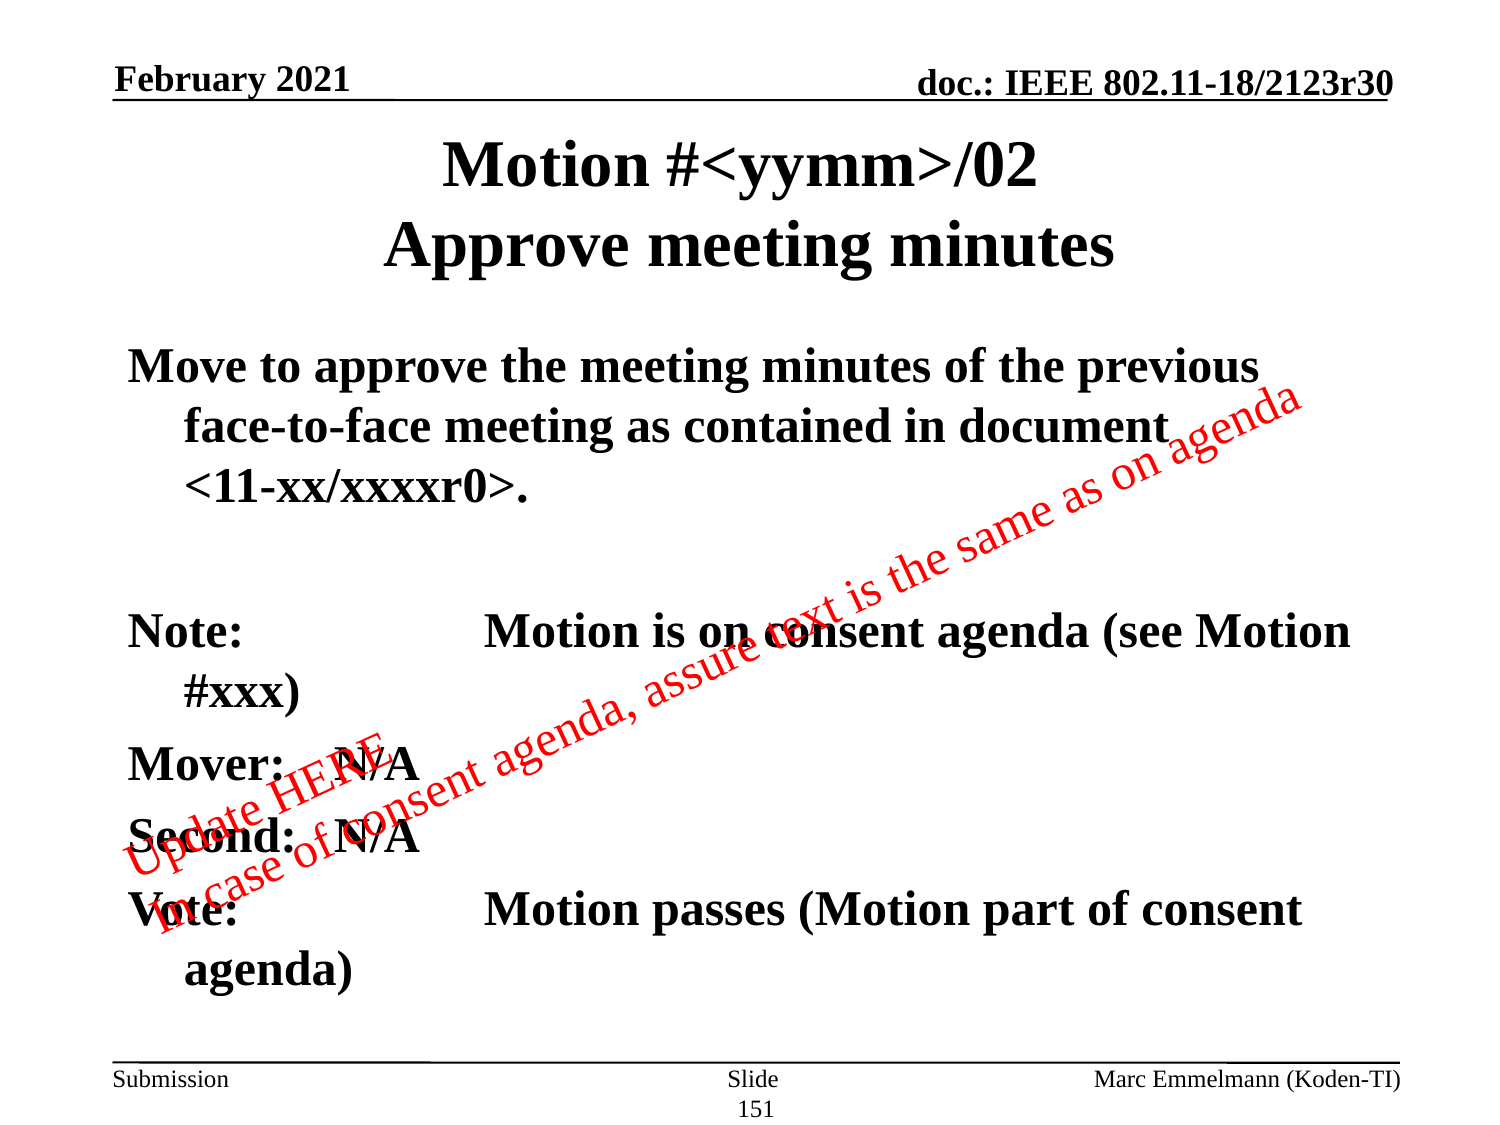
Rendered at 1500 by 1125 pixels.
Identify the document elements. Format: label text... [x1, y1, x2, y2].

list Move to approve the meeting minutes of the previous face-to-face meeting as contained in document <11-xx/xxxxr0>. Note: Motion is on consent agenda (see Motion #xxx) Mover: N/A Second: N/A Vote: Motion passes (Motion part of consent agenda) [112, 324, 1388, 1000]
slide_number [114, 54, 423, 100]
footer Marc Emmelmann (Koden-TI) [878, 1061, 1402, 1093]
text_box Update HERE In case of consent agenda, assure text is the same as on agenda [98, 292, 1324, 958]
slide_number Slide 151 [712, 1061, 800, 1123]
title Motion #<yymm>/02 Approve meeting minutes [112, 112, 1388, 288]
